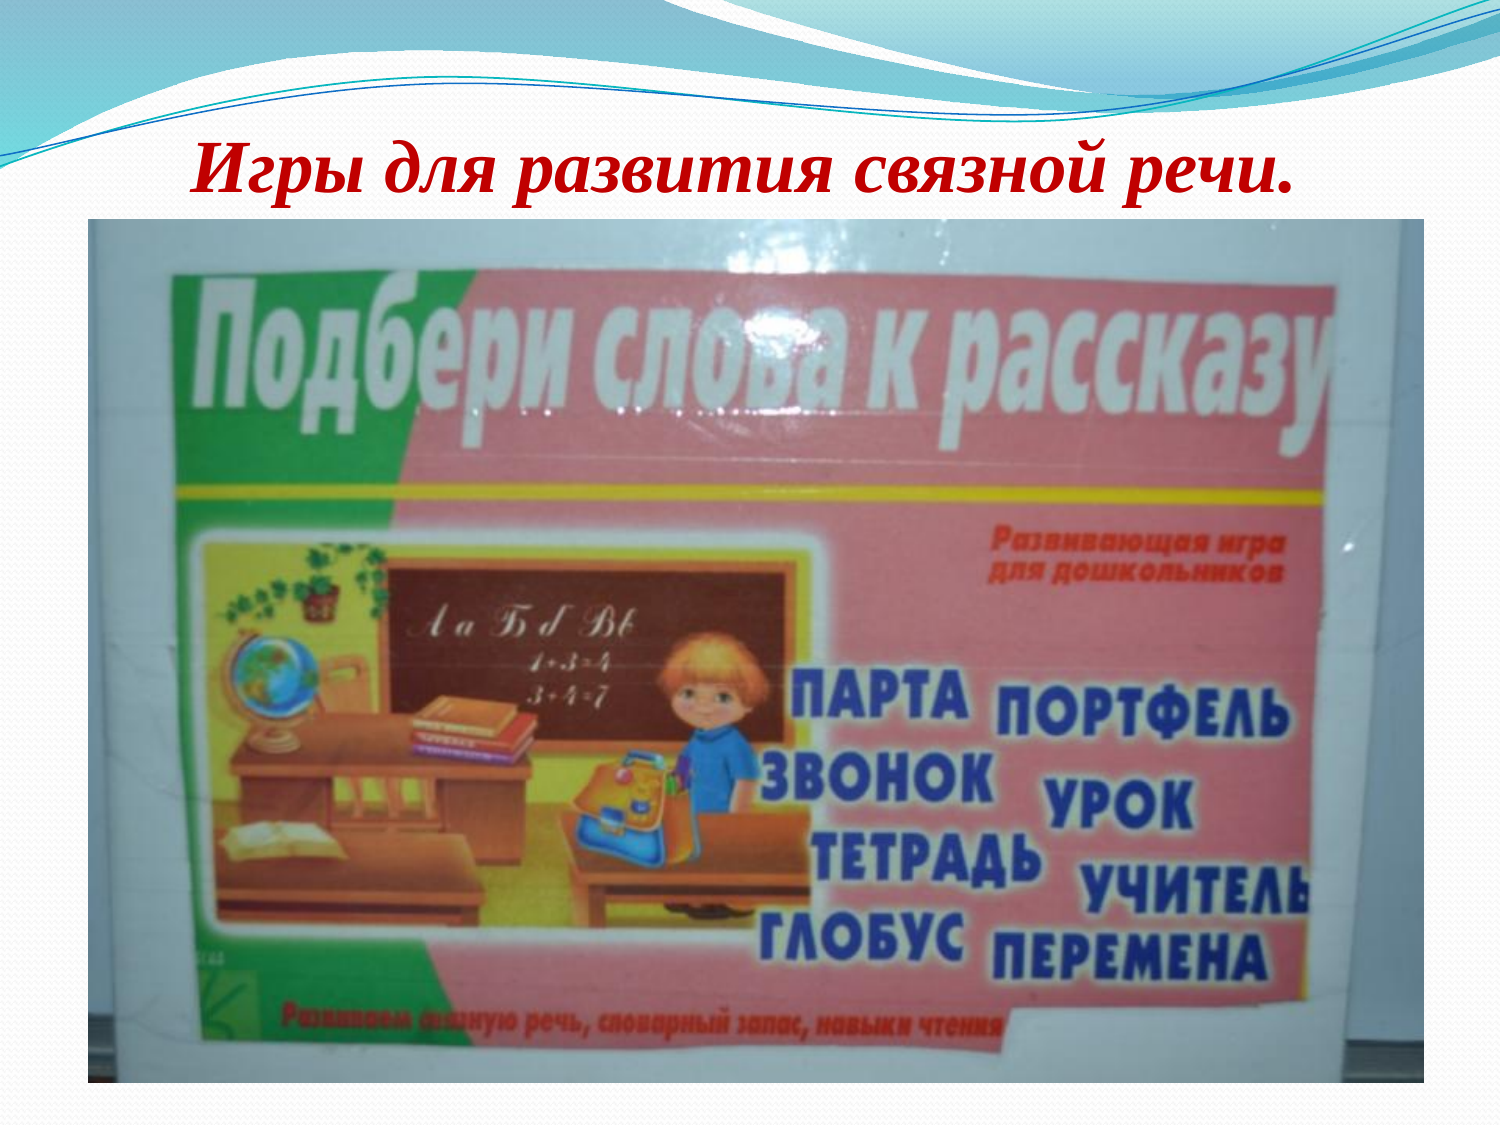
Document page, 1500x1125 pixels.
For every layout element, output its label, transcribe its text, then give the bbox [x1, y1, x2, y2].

text_box Игры для развития связной речи. [100, 110, 1412, 215]
picture [88, 219, 1424, 1083]
